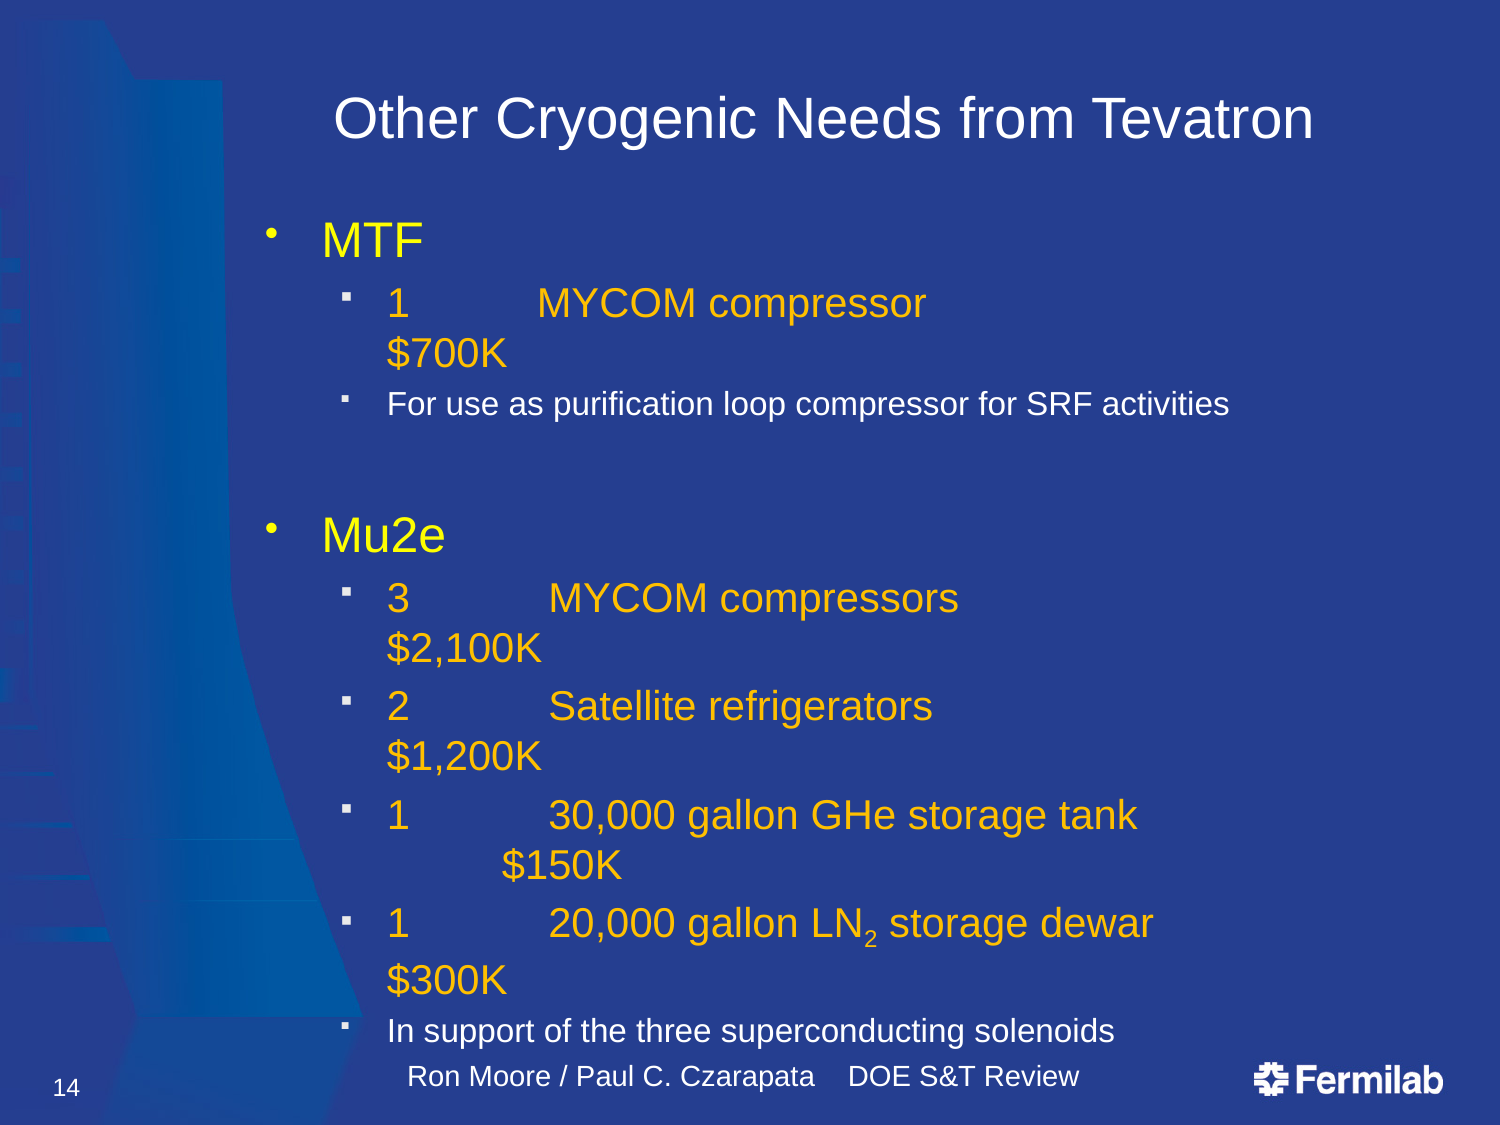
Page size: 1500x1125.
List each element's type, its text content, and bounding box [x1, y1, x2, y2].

list MTF 1 MYCOM compressor $700K For use as purification loop compressor for SRF activities Mu2e 3 MYCOM compressors $2,100K 2 Satellite refrigerators $1,200K 1 30,000 gallon GHe storage tank $150K 1 20,000 gallon LN2 storage dewar $300K In support of the three superconducting solenoids [249, 199, 1388, 989]
footer Ron Moore / Paul C. Czarapata DOE S&T Review [387, 1037, 1101, 1113]
picture [0, 0, 1500, 1125]
title Other Cryogenic Needs from Tevatron [262, 48, 1388, 182]
slide_number 14 [37, 1034, 151, 1110]
